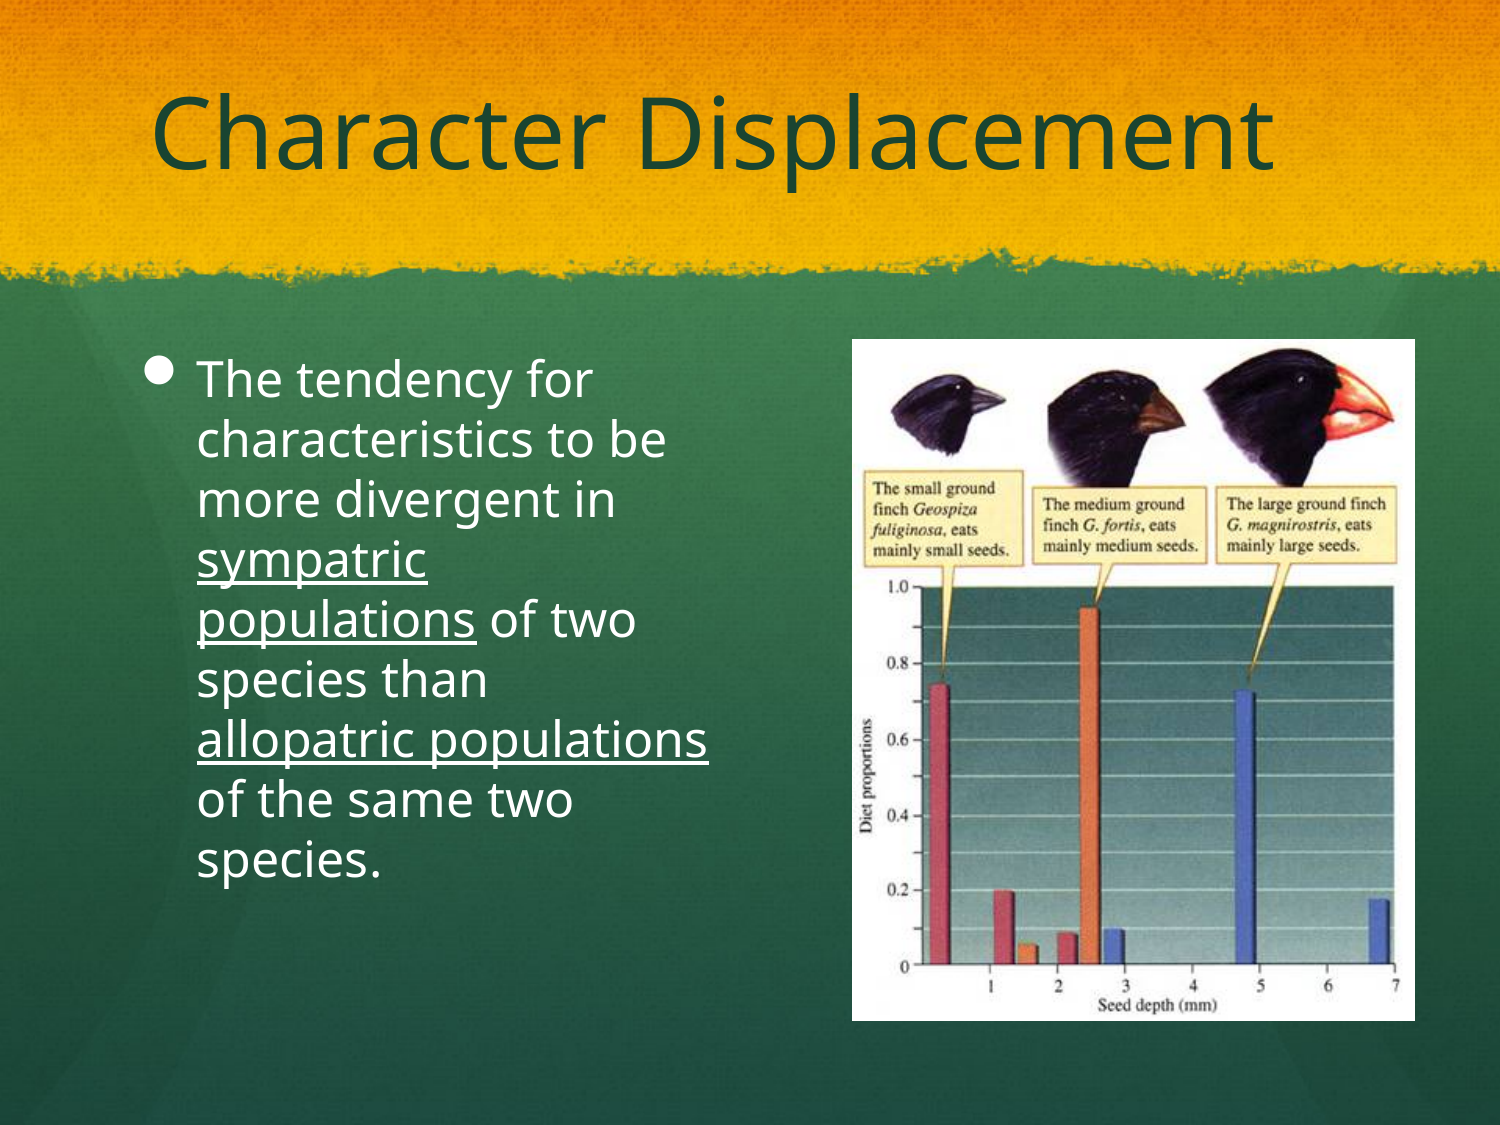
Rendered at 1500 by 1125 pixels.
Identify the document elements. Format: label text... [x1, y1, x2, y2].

title Character Displacement [125, 13, 1375, 246]
picture [0, 0, 1500, 1125]
list The tendency for characteristics to be more divergent in sympatric populations of two species than allopatric populations of the same two species. [125, 339, 728, 1026]
